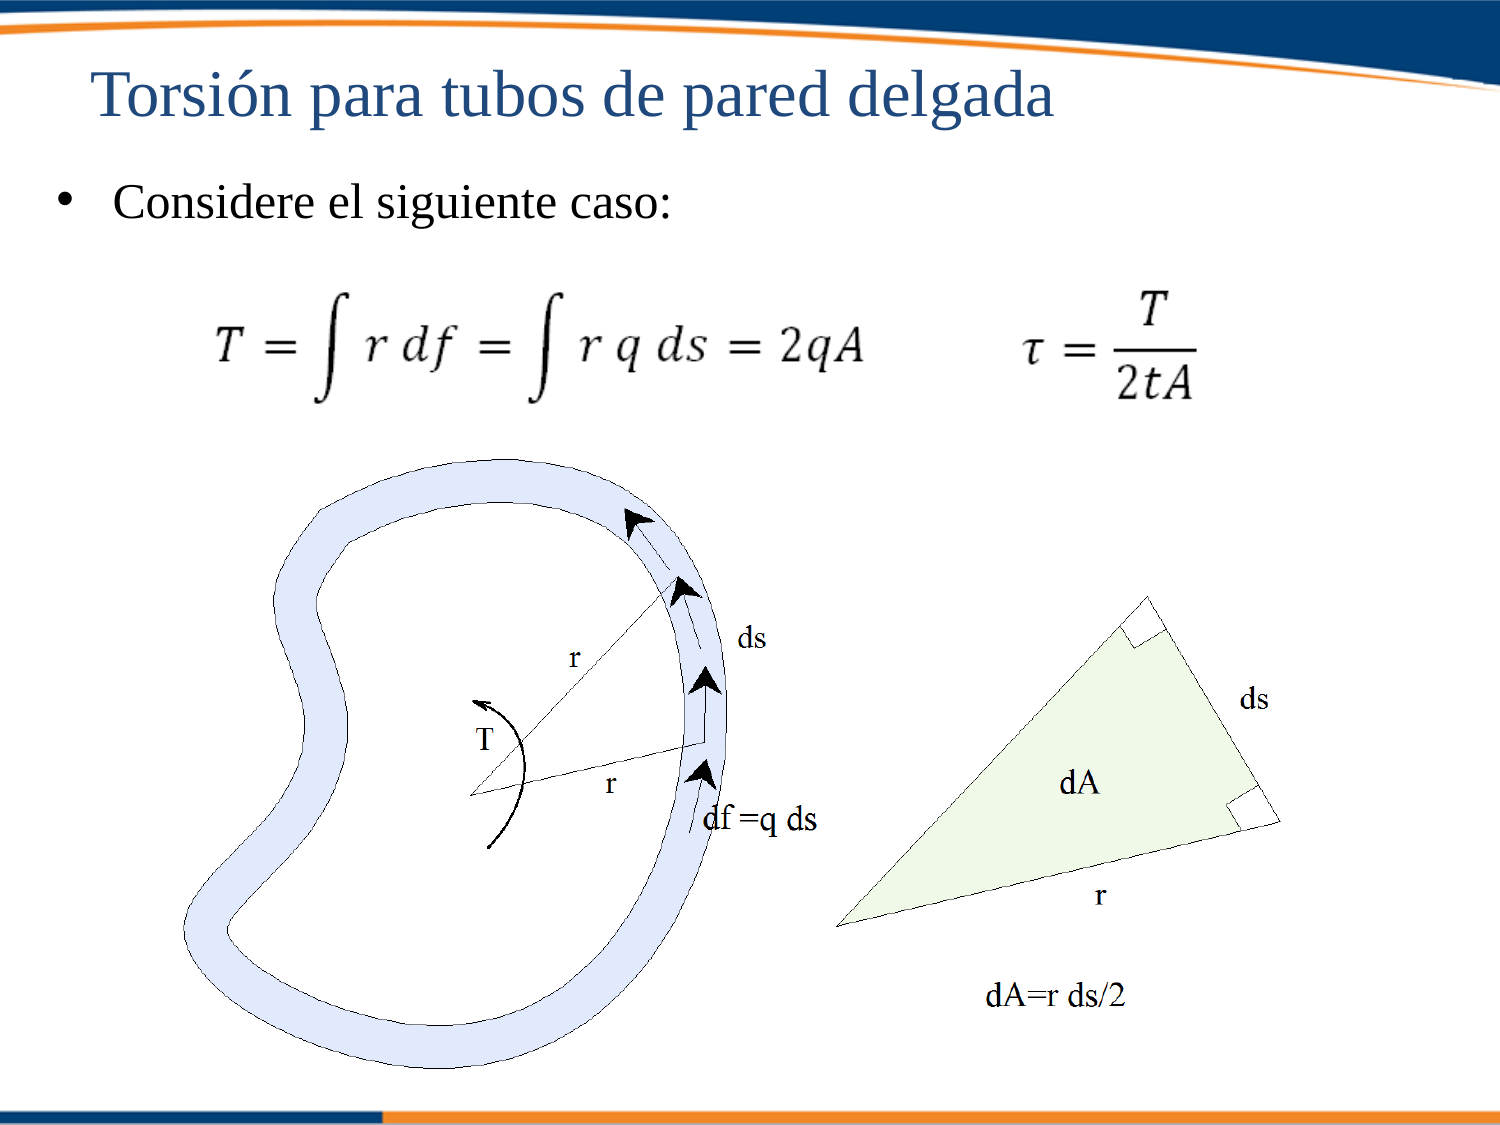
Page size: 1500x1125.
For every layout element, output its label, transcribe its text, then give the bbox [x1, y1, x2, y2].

text_box Considere el siguiente caso: [41, 160, 1447, 279]
title Torsión para tubos de pared delgada [75, 30, 1425, 149]
picture [0, 0, 1500, 1125]
